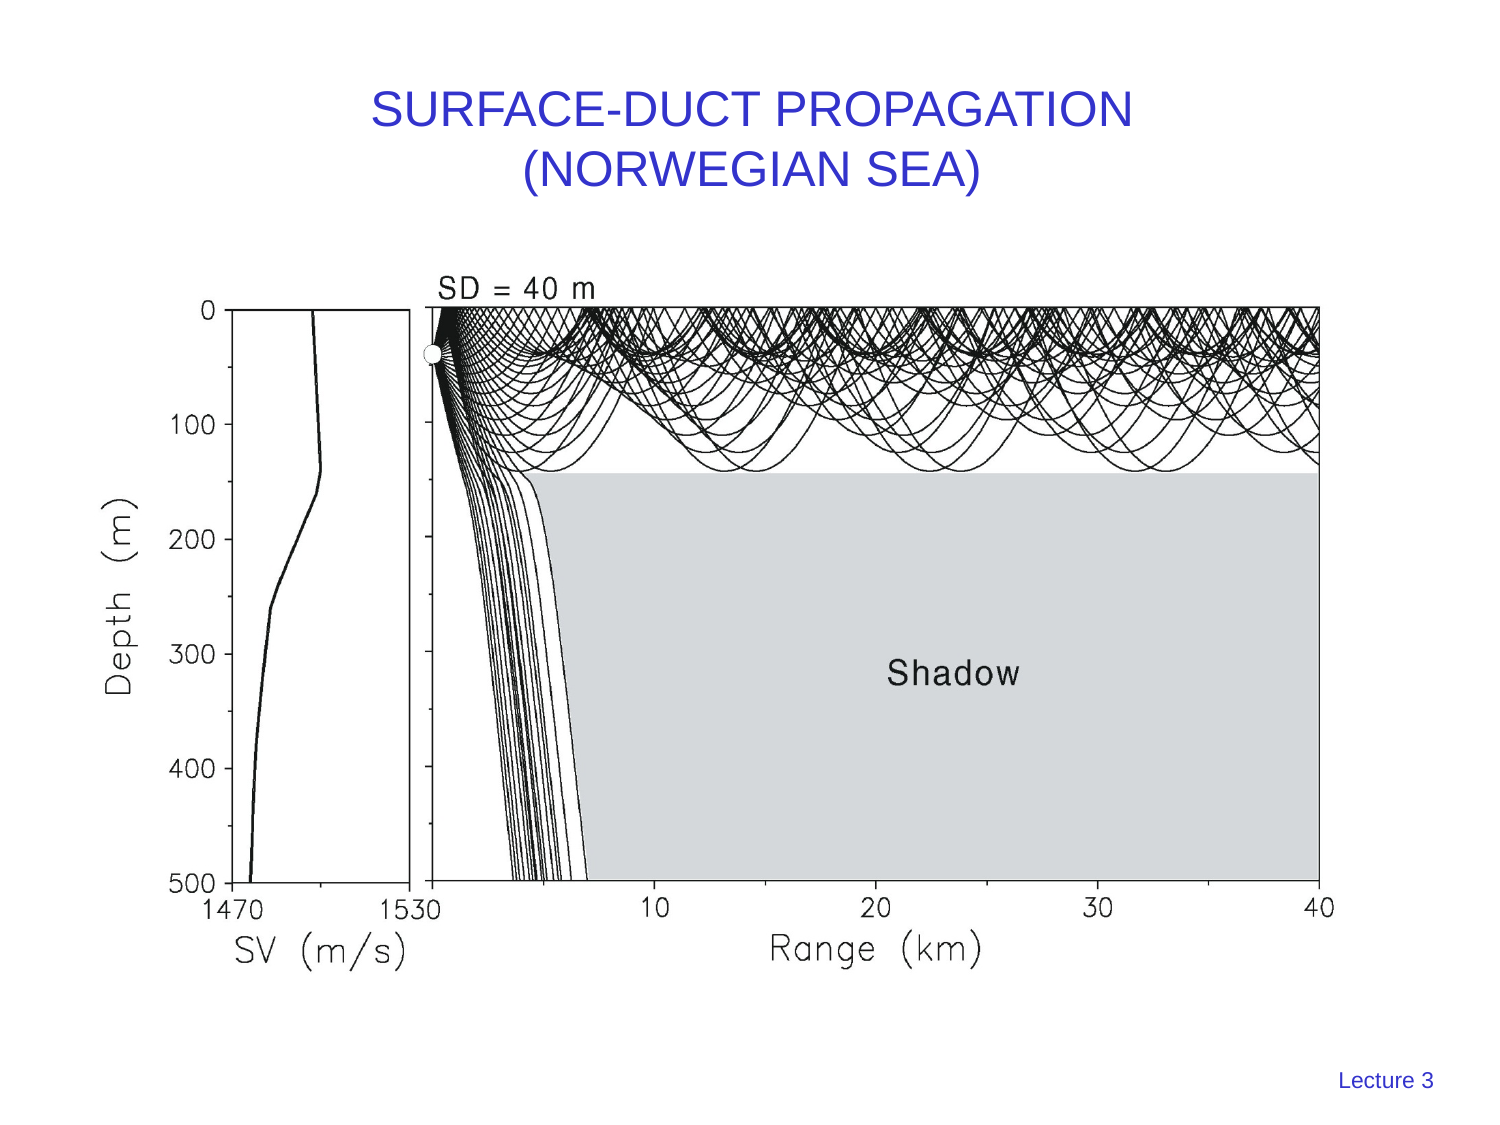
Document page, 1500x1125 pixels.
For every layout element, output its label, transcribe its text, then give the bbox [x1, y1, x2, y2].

picture [94, 249, 1406, 976]
text_box SURFACE-DUCT PROPAGATION (NORWEGIAN SEA) [355, 68, 1149, 204]
